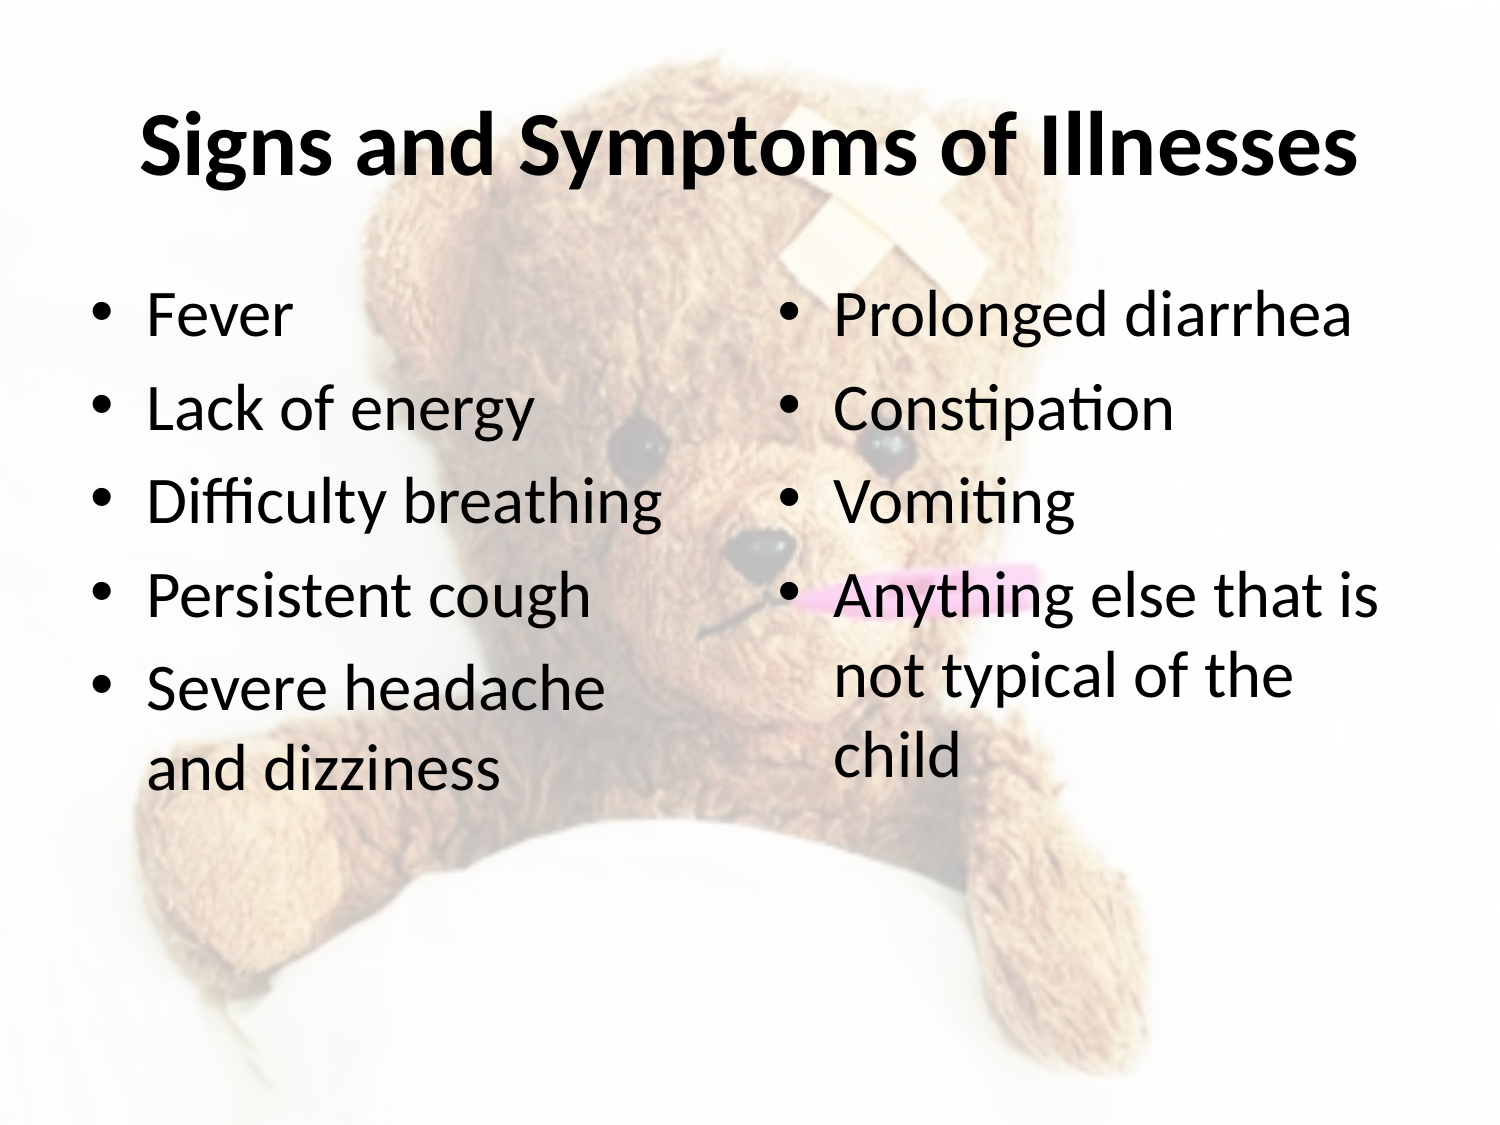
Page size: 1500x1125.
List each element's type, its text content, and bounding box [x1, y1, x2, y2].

list Prolonged diarrhea Constipation Vomiting Anything else that is not typical of the child [762, 262, 1425, 1005]
list Fever Lack of energy Difficulty breathing Persistent cough Severe headache and dizziness [75, 262, 738, 1005]
title Signs and Symptoms of Illnesses [75, 45, 1425, 233]
